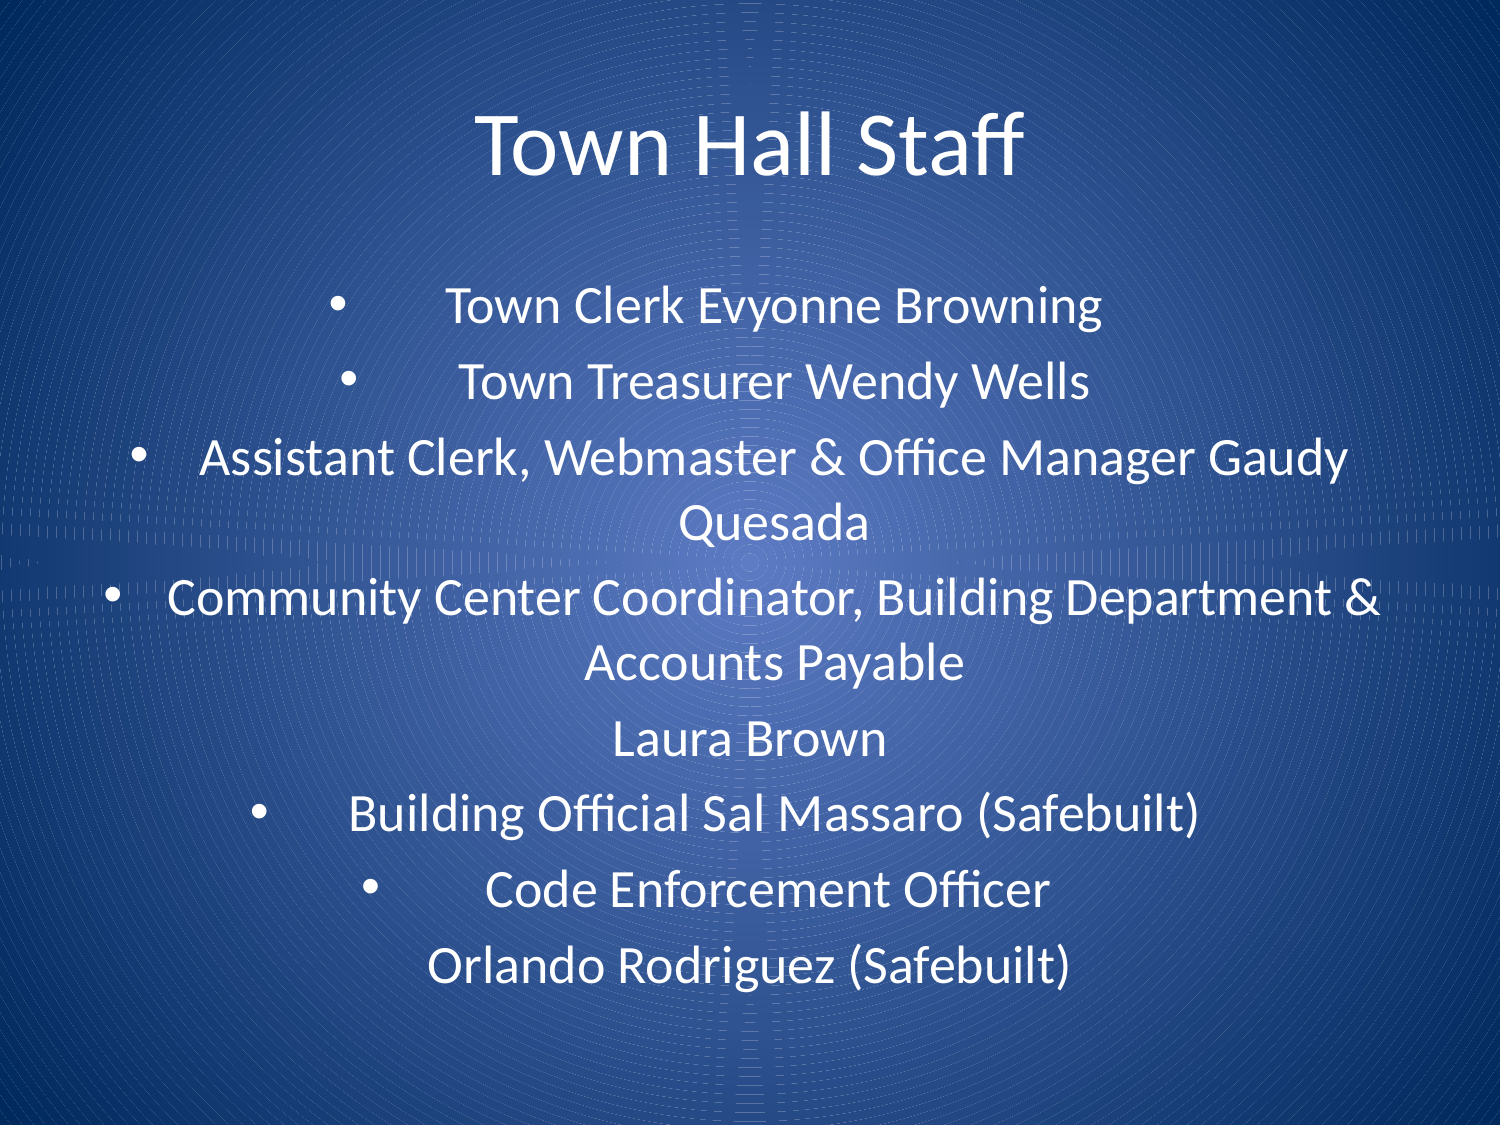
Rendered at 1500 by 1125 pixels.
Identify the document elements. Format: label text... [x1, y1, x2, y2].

list Town Clerk Evyonne Browning Town Treasurer Wendy Wells Assistant Clerk, Webmaster & Office Manager Gaudy Quesada Community Center Coordinator, Building Department & Accounts Payable Laura Brown Building Official Sal Massaro (Safebuilt) Code Enforcement Officer Orlando Rodriguez (Safebuilt) [75, 262, 1425, 1005]
title Town Hall Staff [75, 45, 1425, 233]
